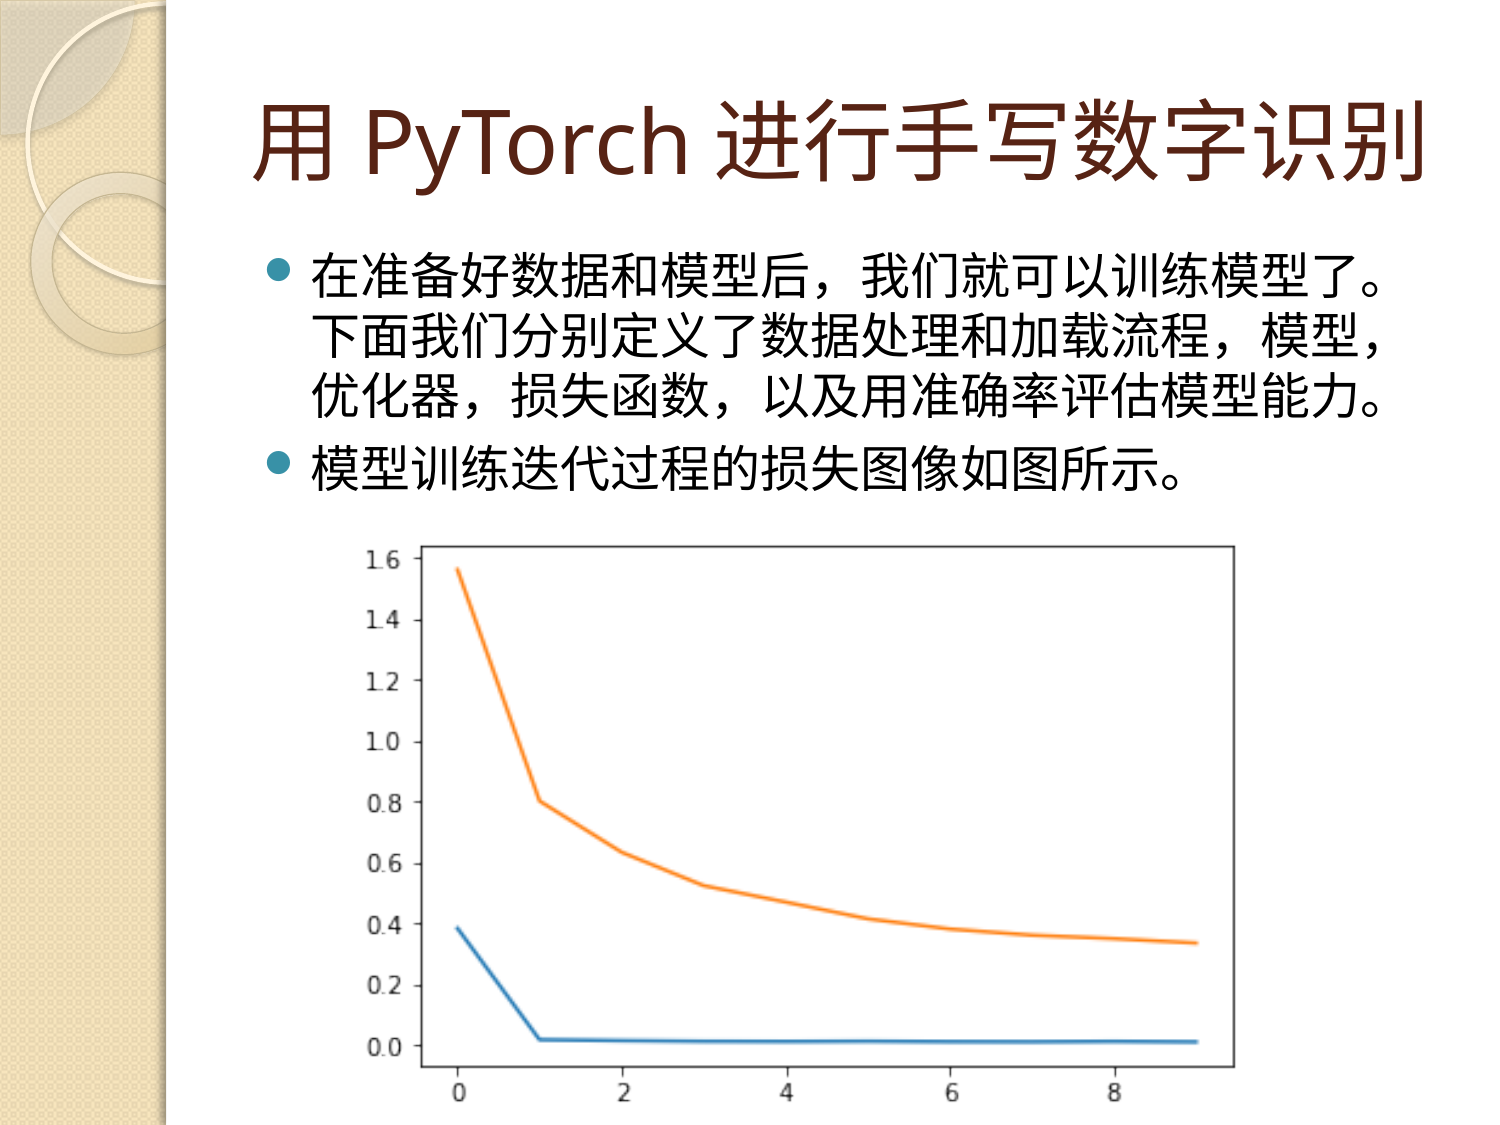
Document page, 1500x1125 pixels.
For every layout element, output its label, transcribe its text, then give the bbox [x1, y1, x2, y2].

picture [348, 522, 1259, 1124]
title 用PyTorch进行手写数字识别 [235, 45, 1466, 233]
list 在准备好数据和模型后，我们就可以训练模型了。下面我们分别定义了数据处理和加载流程，模型，优化器，损失函数，以及用准确率评估模型能力。 模型训练迭代过程的损失图像如图所示。 [235, 237, 1466, 432]
list 在准备好数据和模型后，我们就可以训练模型了。下面我们分别定义了数据处理和加载流程，模型，优化器，损失函数，以及用准确率评估模型能力。 模型训练迭代过程的损失图像如图所示。 [235, 433, 1466, 1025]
